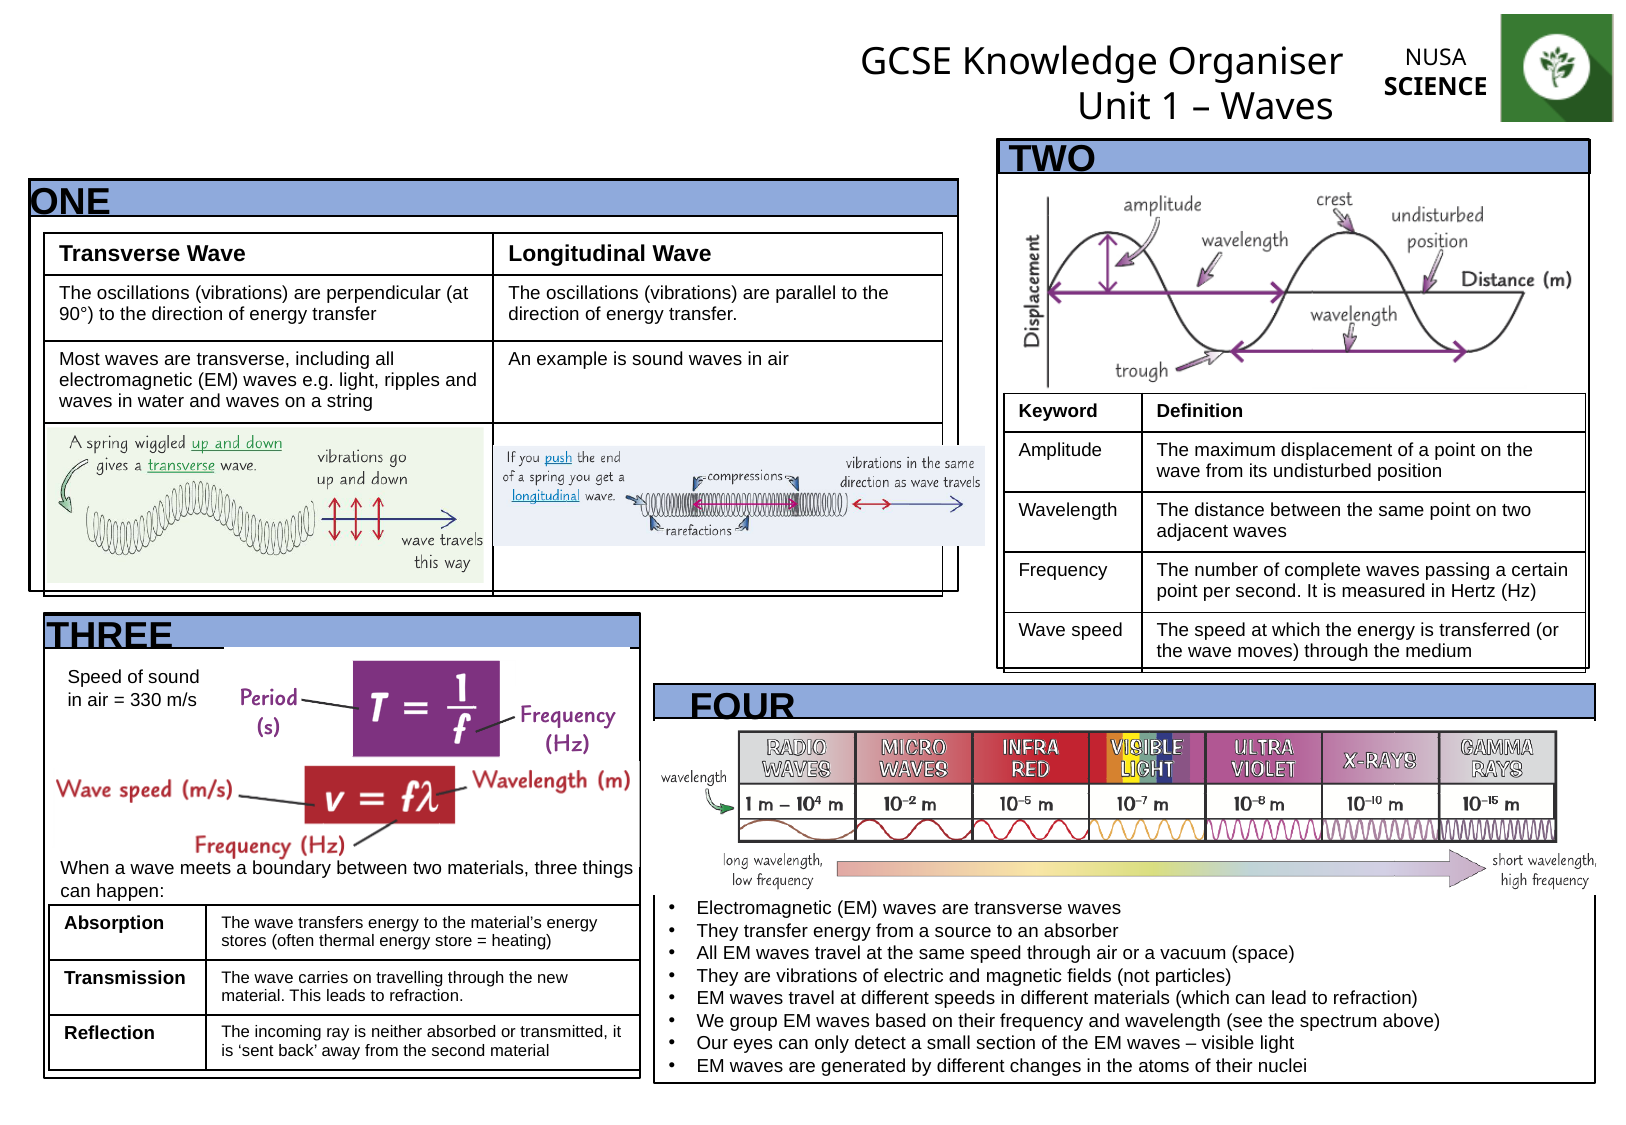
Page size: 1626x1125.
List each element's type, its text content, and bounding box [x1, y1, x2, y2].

picture [1500, 14, 1614, 122]
table_cell [45, 424, 492, 595]
table_cell [494, 546, 942, 595]
text_box [996, 187, 1007, 669]
text_box Speed of sound in air = 330 m/s [52, 657, 218, 718]
picture [652, 721, 1605, 895]
text_box [1197, 138, 1589, 669]
table_cell Wavelength [1005, 493, 1141, 551]
text_box Electromagnetic (EM) waves are transverse waves They transfer energy from a source to an absorber All EM waves travel at the same speed through air or a vacuum (space) They are vibrations of electric and magnetic fields (not particles) EM waves travel at different speeds in different materials (which can lead to refraction) We group EM waves based on their frequency and wavelength (see the spectrum above) Our eyes can only detect a small section of the EM waves – visible light EM waves are generated by different changes in the atoms of their nuclei [653, 895, 1595, 1084]
table_header Definition [1143, 394, 1585, 431]
text_box ONE [14, 169, 412, 230]
table_cell The maximum displacement of a point on the wave from its undisturbed position [1143, 433, 1585, 491]
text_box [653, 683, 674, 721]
text_box FOUR [674, 674, 873, 721]
text_box NUSA SCIENCE [1357, 35, 1500, 112]
picture [45, 426, 484, 583]
picture [1007, 176, 1582, 395]
text_box GCSE Knowledge Organiser Unit 1 – Waves [682, 29, 1359, 135]
table_header Transverse Wave [45, 234, 492, 274]
text_box [44, 664, 640, 1078]
table_header The wave transfers energy to the material’s energy stores (often thermal energy store = heating) [207, 909, 639, 959]
table_cell Amplitude [1005, 433, 1141, 491]
table_cell The oscillations (vibrations) are parallel to the direction of energy transfer. [494, 276, 942, 340]
table_cell Most waves are transverse, including all electromagnetic (EM) waves e.g. light, ripples and waves in water and waves on a string [45, 342, 492, 422]
table_cell The number of complete waves passing a certain point per second. It is measured in Hertz (Hz) [1143, 553, 1585, 612]
table_cell [494, 424, 942, 445]
text_box [412, 178, 959, 216]
picture [493, 445, 985, 546]
table_header Longitudinal Wave [494, 234, 942, 274]
table_cell Reflection [50, 1016, 205, 1069]
table_cell The wave carries on travelling through the new material. This leads to refraction. [207, 961, 639, 1014]
text_box [230, 613, 640, 761]
table_cell The speed at which the energy is transferred (or the wave moves) through the medium [1143, 613, 1585, 672]
table_cell Wave speed [1005, 613, 1141, 672]
text_box Electromagnetic (EM) waves are transverse waves They transfer energy from a source to an absorber All EM waves travel at the same speed through air or a vacuum (space) They are vibrations of electric and magnetic fields (not particles) EM waves travel at different speeds in different materials (which can lead to refraction) We group EM waves based on their frequency and wavelength (see the spectrum above) Our eyes can only detect a small section of the EM waves – visible light EM waves are generated by different changes in the atoms of their nuclei [873, 683, 1595, 721]
picture [52, 647, 640, 867]
table_cell Frequency [1005, 553, 1141, 612]
text_box THREE [31, 603, 230, 664]
table_cell The incoming ray is neither absorbed or transmitted, it is ‘sent back’ away from the second material [207, 1016, 639, 1069]
text_box [29, 216, 959, 591]
table_header Absorption [50, 909, 205, 959]
table_cell The distance between the same point on two adjacent waves [1143, 493, 1585, 551]
table_cell Transmission [50, 961, 205, 1014]
text_box When a wave meets a boundary between two materials, three things can happen: [45, 848, 649, 909]
text_box TWO [993, 126, 1197, 187]
table_cell An example is sound waves in air [494, 342, 942, 422]
table_cell The oscillations (vibrations) are perpendicular (at 90°) to the direction of energy transfer [45, 276, 492, 340]
table_header Keyword [1005, 394, 1141, 431]
